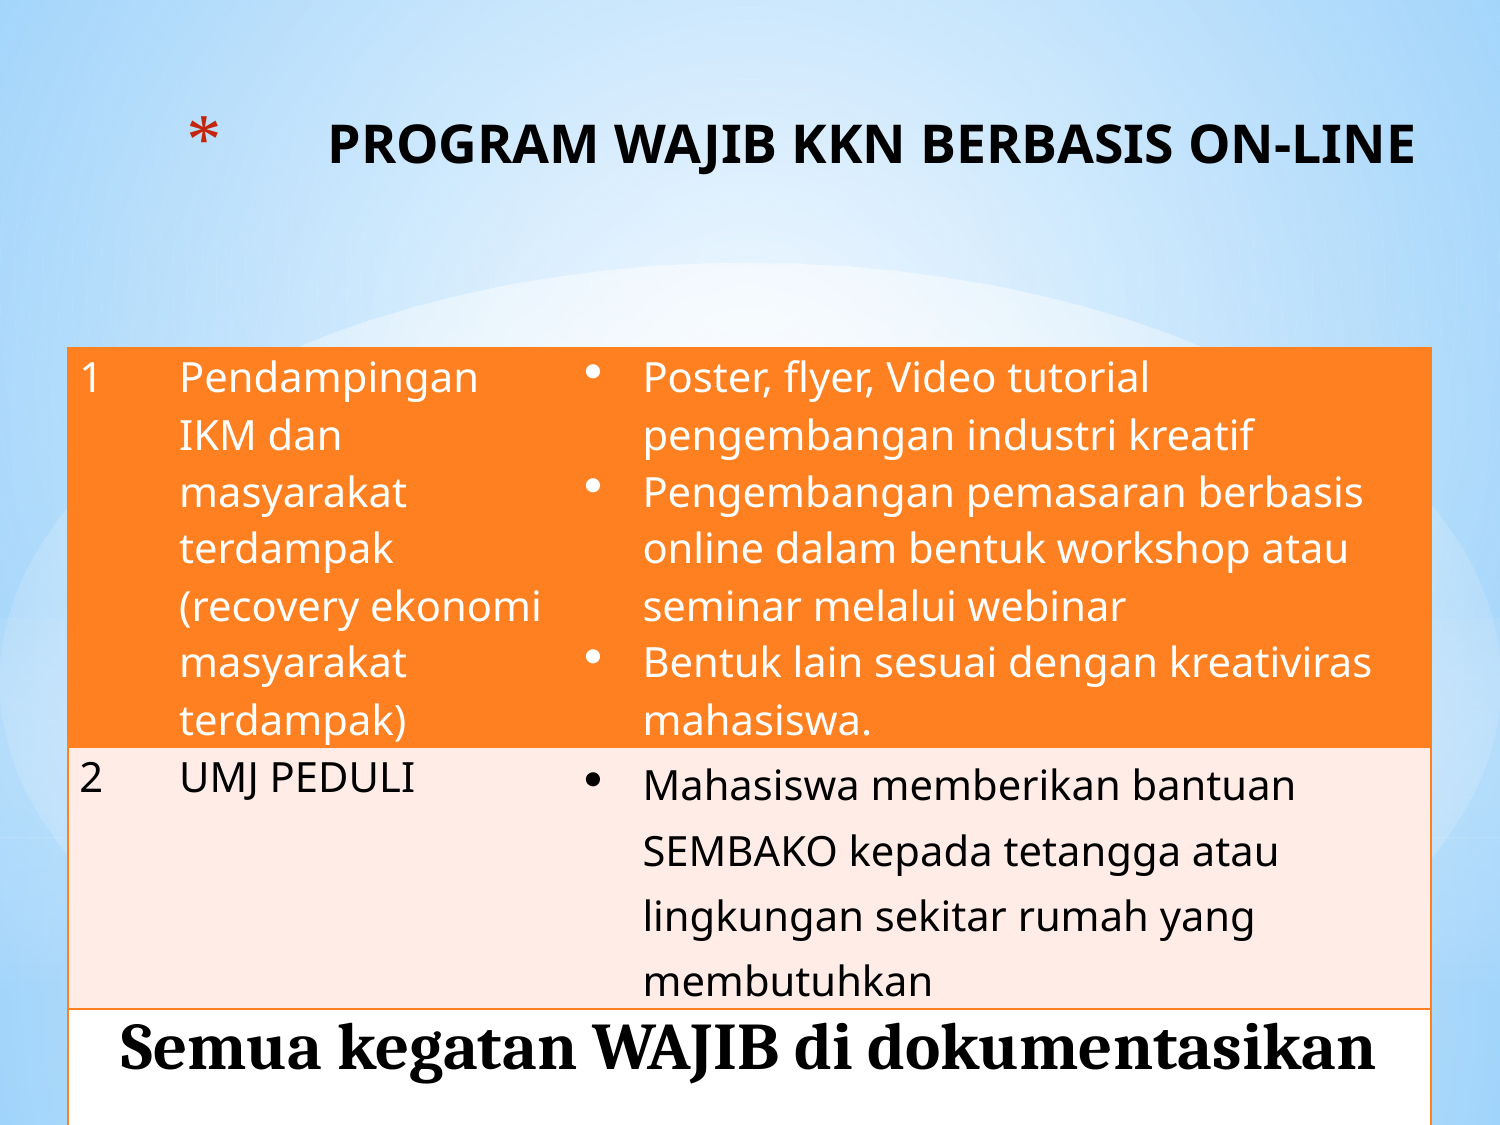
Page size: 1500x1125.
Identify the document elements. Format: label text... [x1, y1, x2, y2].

table_header 1 [69, 349, 168, 746]
table_header Poster, flyer, Video tutorial pengembangan industri kreatif Pengembangan pemasaran berbasis online dalam bentuk workshop atau seminar melalui webinar Bentuk lain sesuai dengan kreativiras mahasiswa. [575, 349, 1430, 746]
title PROGRAM WAJIB KKN BERBASIS ON-LINE [68, 102, 1432, 184]
table_cell 2 [69, 748, 168, 1008]
table_cell Mahasiswa memberikan bantuan SEMBAKO kepada tetangga atau lingkungan sekitar rumah yang membutuhkan [575, 748, 1430, 1008]
table_cell UMJ PEDULI [168, 748, 575, 1008]
table_cell Semua kegatan WAJIB di dokumentasikan [69, 1010, 1430, 1125]
table_header Pendampingan IKM dan masyarakat terdampak (recovery ekonomi masyarakat terdampak) [168, 349, 575, 746]
